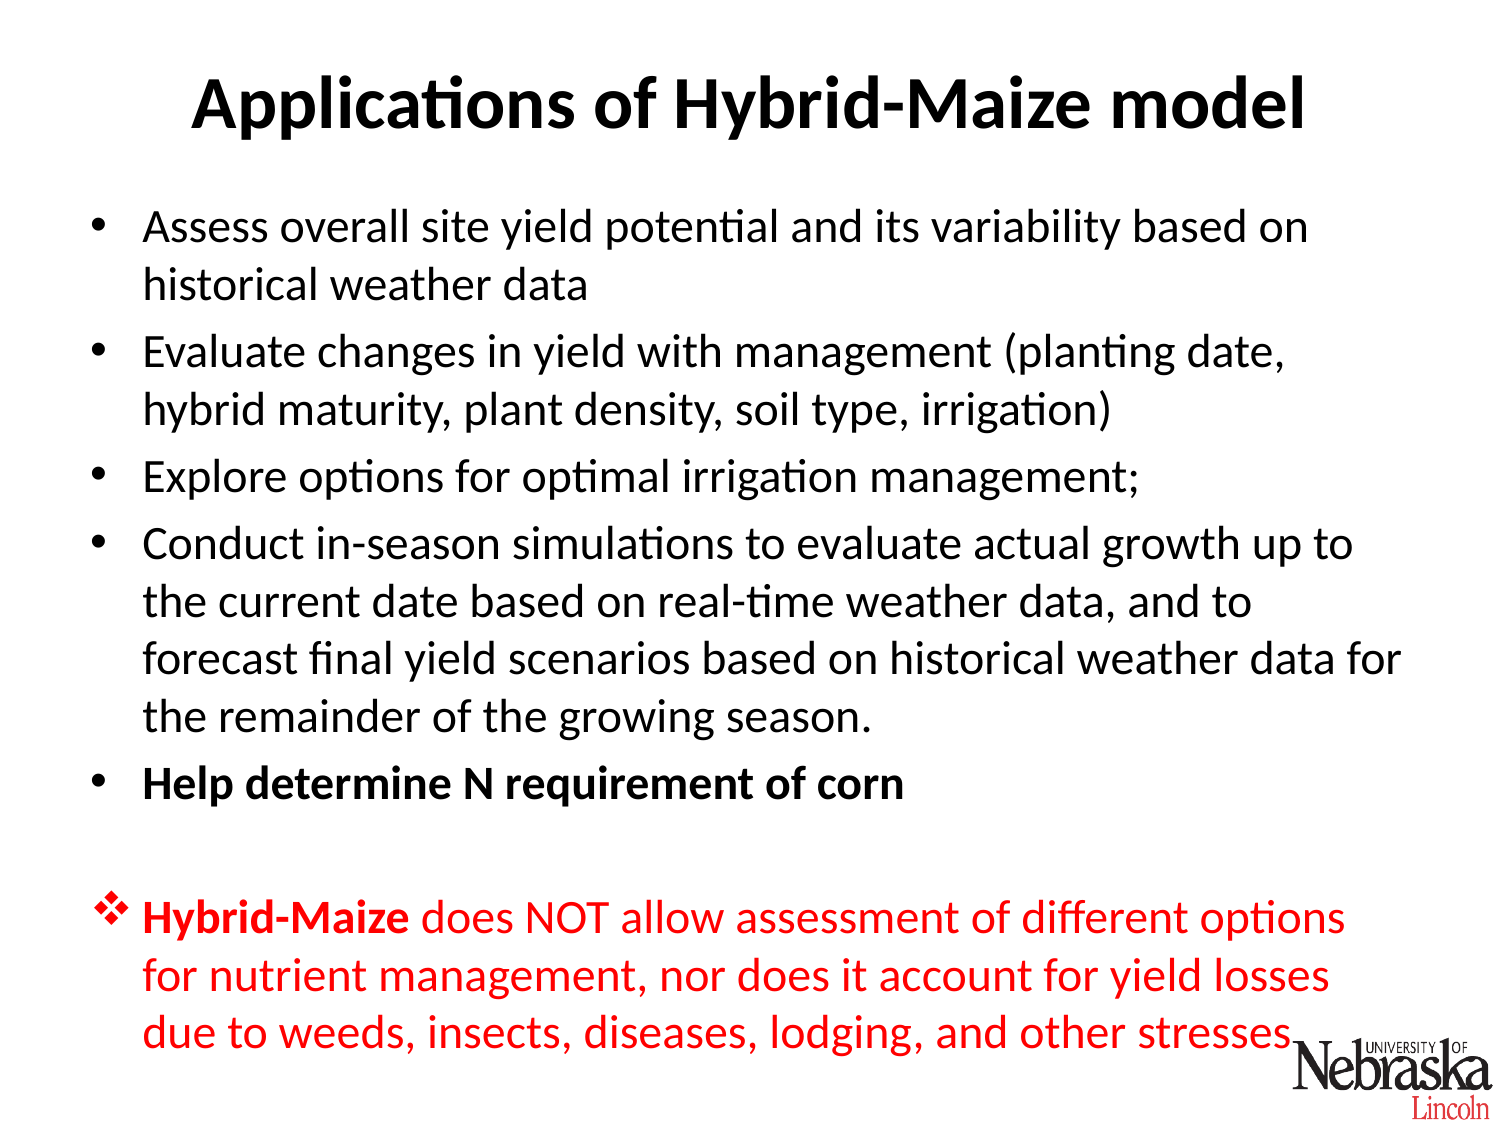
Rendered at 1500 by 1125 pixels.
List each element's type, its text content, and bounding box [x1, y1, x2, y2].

list Assess overall site yield potential and its variability based on historical weather data Evaluate changes in yield with management (planting date, hybrid maturity, plant density, soil type, irrigation) Explore options for optimal irrigation management; Conduct in-season simulations to evaluate actual growth up to the current date based on real-time weather data, and to forecast final yield scenarios based on historical weather data for the remainder of the growing season. Help determine N requirement of corn Hybrid-Maize does NOT allow assessment of different options for nutrient management, nor does it account for yield losses due to weeds, insects, diseases, lodging, and other stresses. [75, 187, 1425, 1079]
picture [1292, 1037, 1493, 1121]
title Applications of Hybrid-Maize model [75, 4, 1425, 187]
